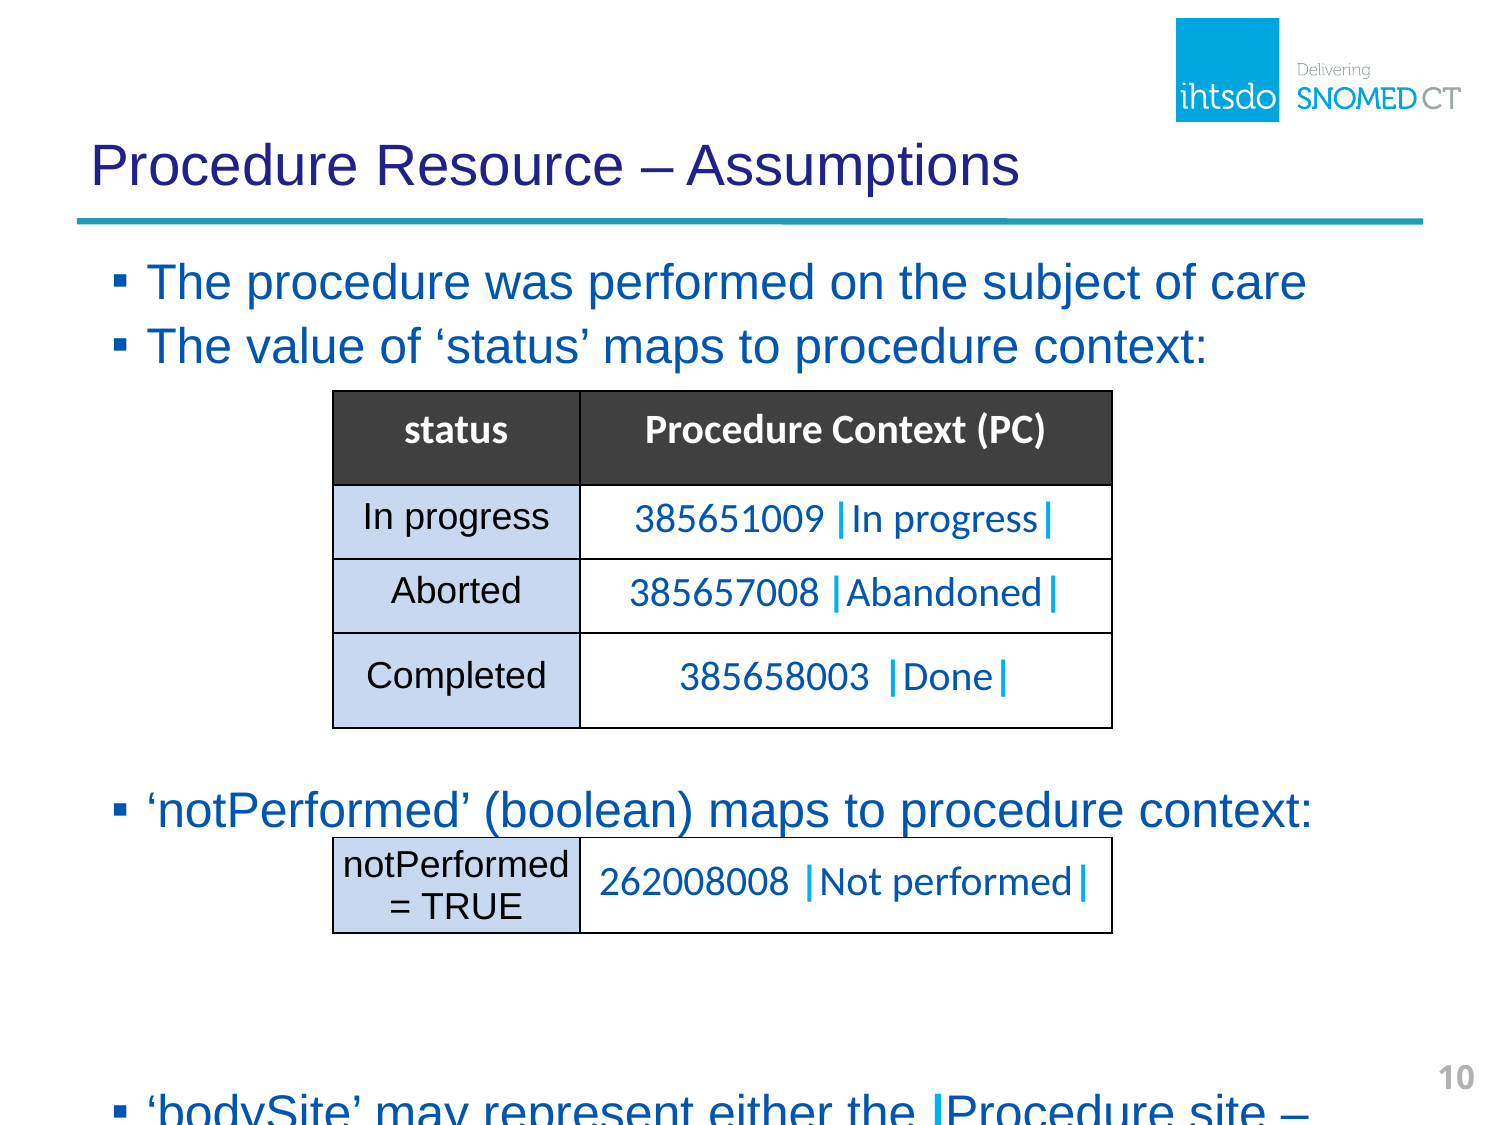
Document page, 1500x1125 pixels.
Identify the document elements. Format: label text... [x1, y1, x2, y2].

picture [1181, 91, 1187, 108]
slide_number 10 [1403, 1054, 1491, 1103]
list The procedure was performed on the subject of care The value of ‘status’ maps to procedure context: ‘notPerformed’ (boolean) maps to procedure context: ‘bodySite’ may represent either the |Procedure site – Direct| or the |Procedure site – Indirect|. [75, 234, 1450, 1027]
table_header 262008008 |Not performed| [581, 838, 1111, 932]
picture [1280, 18, 1461, 122]
table_cell 385651009 |In progress| [581, 486, 1111, 558]
table_cell Aborted [334, 560, 579, 632]
picture [1249, 83, 1255, 108]
table_header notPerformed = TRUE [334, 838, 579, 932]
picture [1237, 91, 1247, 108]
table_cell 385657008 |Abandoned| [581, 560, 1111, 632]
picture [1228, 99, 1233, 107]
table_cell Completed [334, 634, 579, 727]
picture [1223, 91, 1233, 99]
title Procedure Resource – Assumptions [75, 122, 1425, 212]
table_cell 385658003 |Done| [581, 634, 1111, 727]
picture [1210, 85, 1218, 107]
table_header Procedure Context (PC) [581, 392, 1111, 484]
picture [1197, 90, 1208, 108]
picture [1257, 96, 1269, 108]
picture [1190, 83, 1195, 108]
table_cell In progress [334, 486, 579, 558]
picture [1263, 90, 1275, 107]
table_header status [334, 392, 579, 484]
